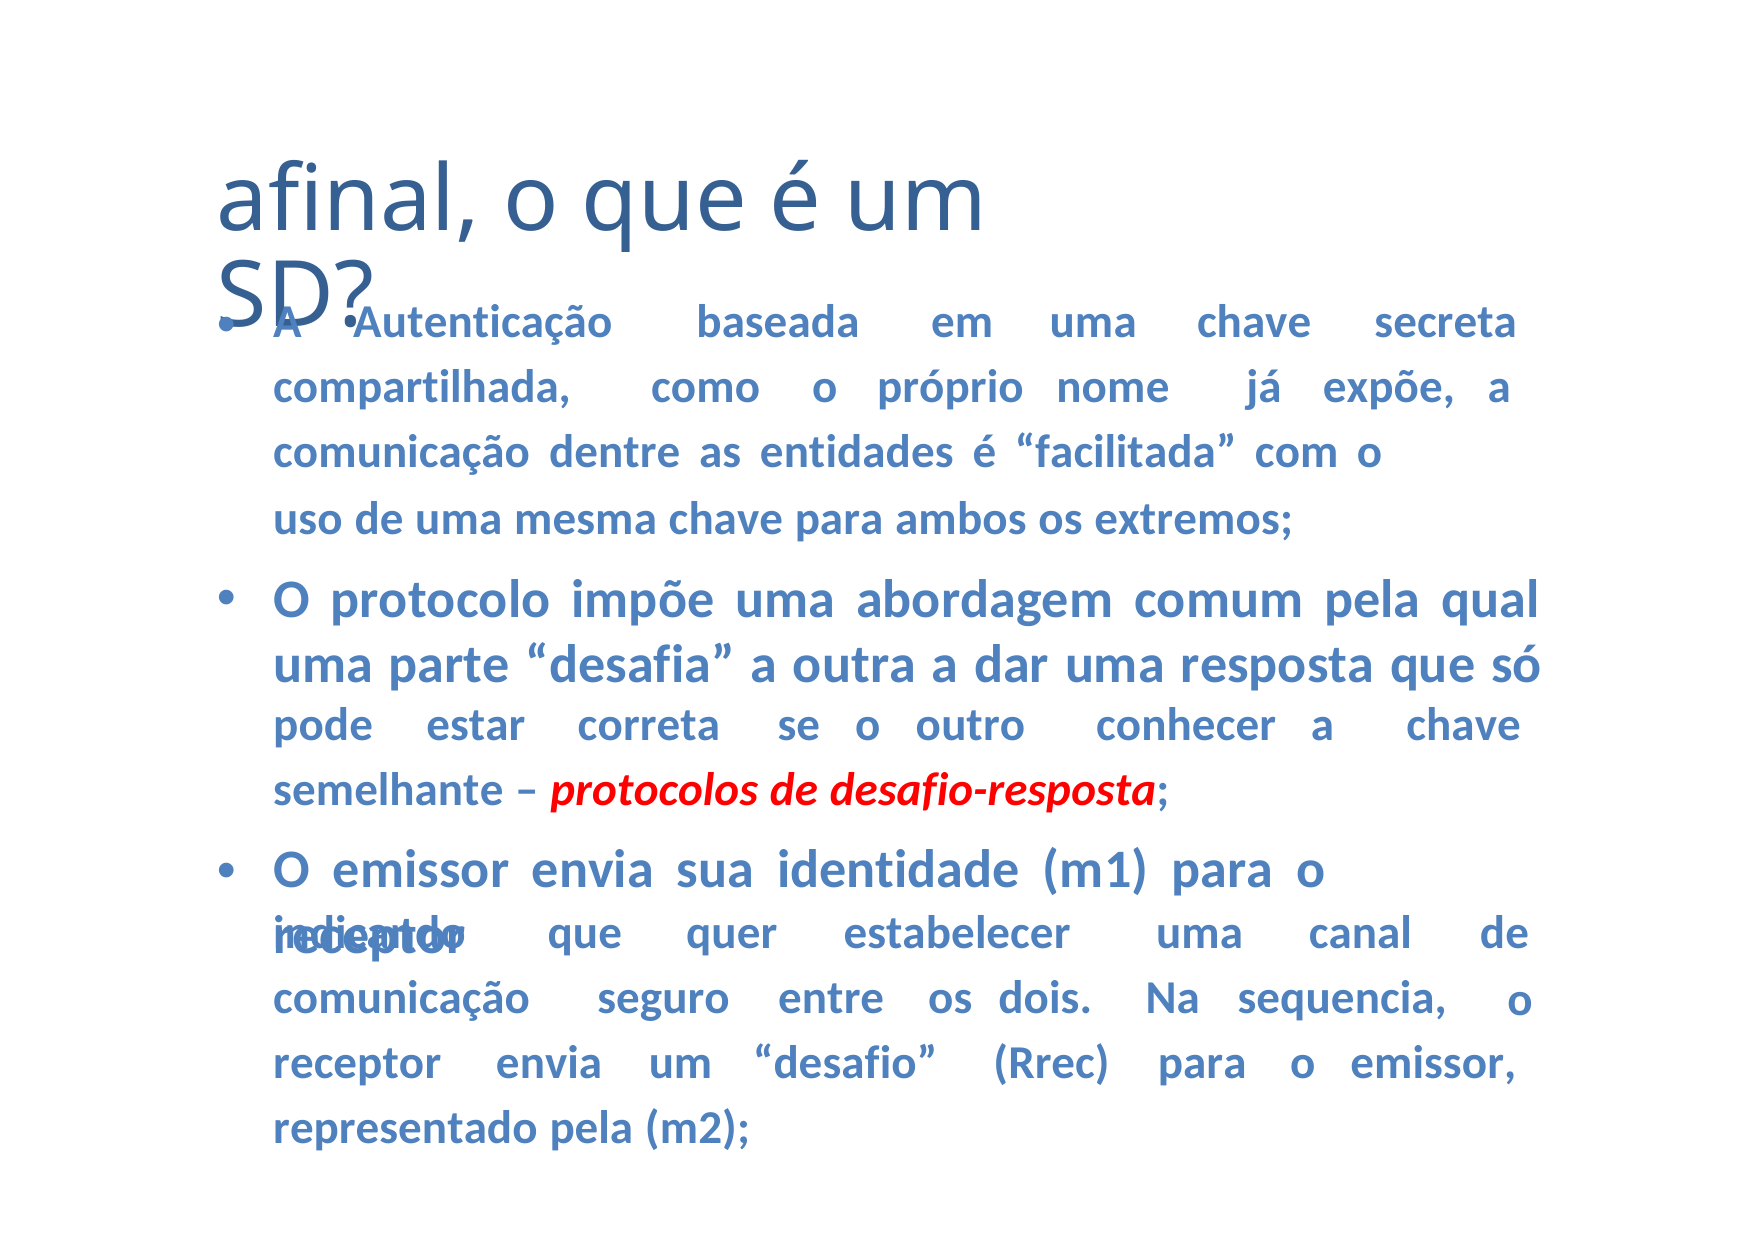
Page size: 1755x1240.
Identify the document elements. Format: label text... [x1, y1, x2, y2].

text_box correta [575, 701, 750, 761]
text_box seguro [595, 974, 759, 1034]
text_box entre [776, 974, 910, 1034]
text_box emissor, [1348, 1039, 1547, 1099]
text_box quer [684, 909, 802, 969]
text_box indicando [271, 909, 505, 969]
text_box secreta [1372, 298, 1547, 358]
text_box Na [1143, 974, 1219, 1034]
text_box o [1287, 1039, 1330, 1099]
text_box baseada [694, 298, 895, 358]
text_box • [214, 295, 247, 354]
text_box semelhante – protocolos de desafio-resposta; O emissor envia sua identidade (m1) para o receptor [271, 766, 1547, 904]
text_box comunicação [271, 974, 578, 1034]
text_box representado pela (m2); [271, 1104, 828, 1164]
text_box pode [271, 701, 398, 761]
text_box como [649, 363, 787, 423]
text_box chave [1404, 701, 1548, 761]
text_box os dois. [926, 974, 1127, 1034]
text_box conhecer a [1094, 701, 1379, 761]
text_box um [646, 1039, 732, 1099]
text_box o [809, 363, 852, 423]
text_box uma [1047, 298, 1160, 358]
text_box se o outro [775, 701, 1068, 761]
text_box • [214, 568, 247, 627]
text_box compartilhada, [271, 363, 626, 423]
text_box comunicação dentre as entidades é “facilitada” com o uso de uma mesma chave para ambos os extremos; O protocolo impõe uma abordagem comum pela qual uma parte “desafia” a outra a dar uma resposta que só [271, 428, 1547, 696]
text_box “desafio” [751, 1039, 973, 1099]
text_box expõe, a [1320, 363, 1548, 423]
text_box afinal, o que é um SD? [214, 153, 1091, 250]
text_box estar [424, 701, 550, 761]
text_box Autenticação [351, 298, 660, 358]
text_box próprio nome [874, 363, 1221, 423]
text_box • [214, 841, 247, 900]
text_box para [1155, 1039, 1269, 1099]
text_box que [545, 909, 644, 969]
text_box em [929, 298, 1013, 358]
text_box receptor [271, 1039, 475, 1099]
text_box canal [1306, 909, 1438, 969]
text_box chave [1194, 298, 1338, 358]
text_box já [1244, 363, 1298, 423]
text_box envia [493, 1039, 628, 1099]
text_box uma [1153, 909, 1267, 969]
text_box A [271, 298, 317, 358]
text_box sequencia, [1235, 974, 1489, 1034]
text_box estabelecer [841, 909, 1114, 969]
text_box (Rrec) [991, 1039, 1137, 1099]
text_box de o [1477, 909, 1547, 1034]
